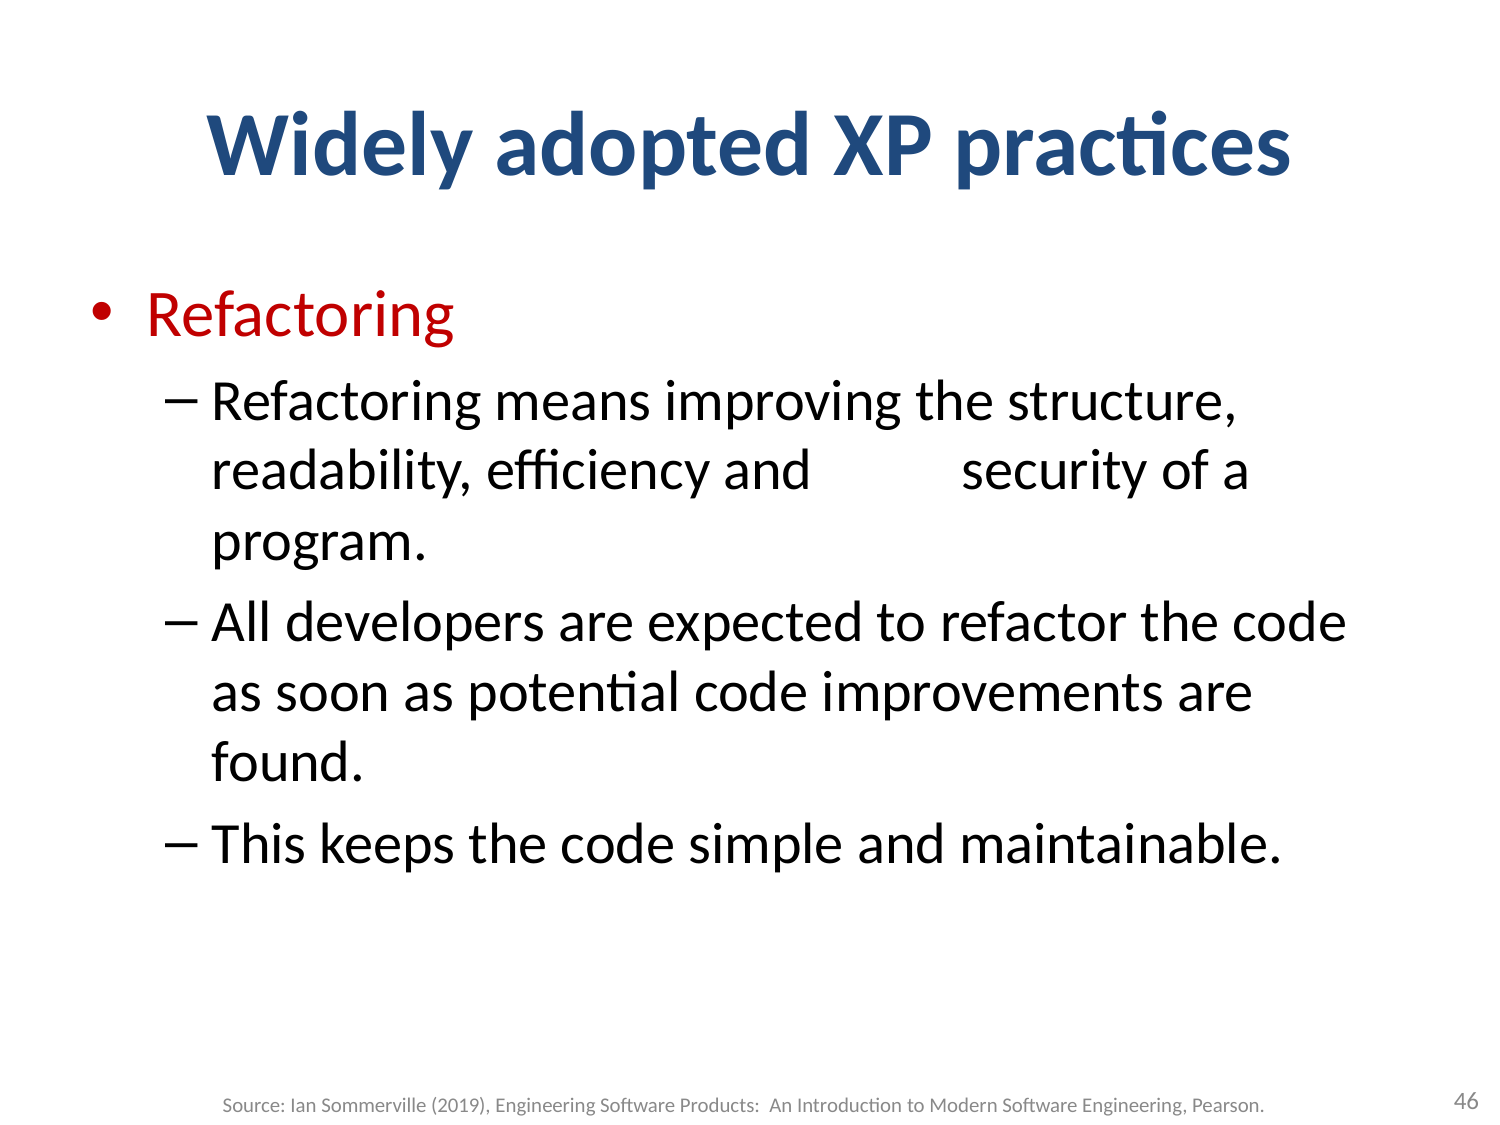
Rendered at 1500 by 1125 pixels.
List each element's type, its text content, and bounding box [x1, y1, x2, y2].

footer Source: Ian Sommerville (2019), Engineering Software Products: An Introduction to Modern Software Engineering, Pearson. [100, 1082, 1388, 1125]
slide_number 46 [1144, 1069, 1495, 1125]
title Widely adopted XP practices [75, 45, 1425, 233]
list Refactoring Refactoring means improving the structure, readability, efficiency and security of a program. All developers are expected to refactor the code as soon as potential code improvements are found. This keeps the code simple and maintainable. [75, 262, 1425, 1005]
